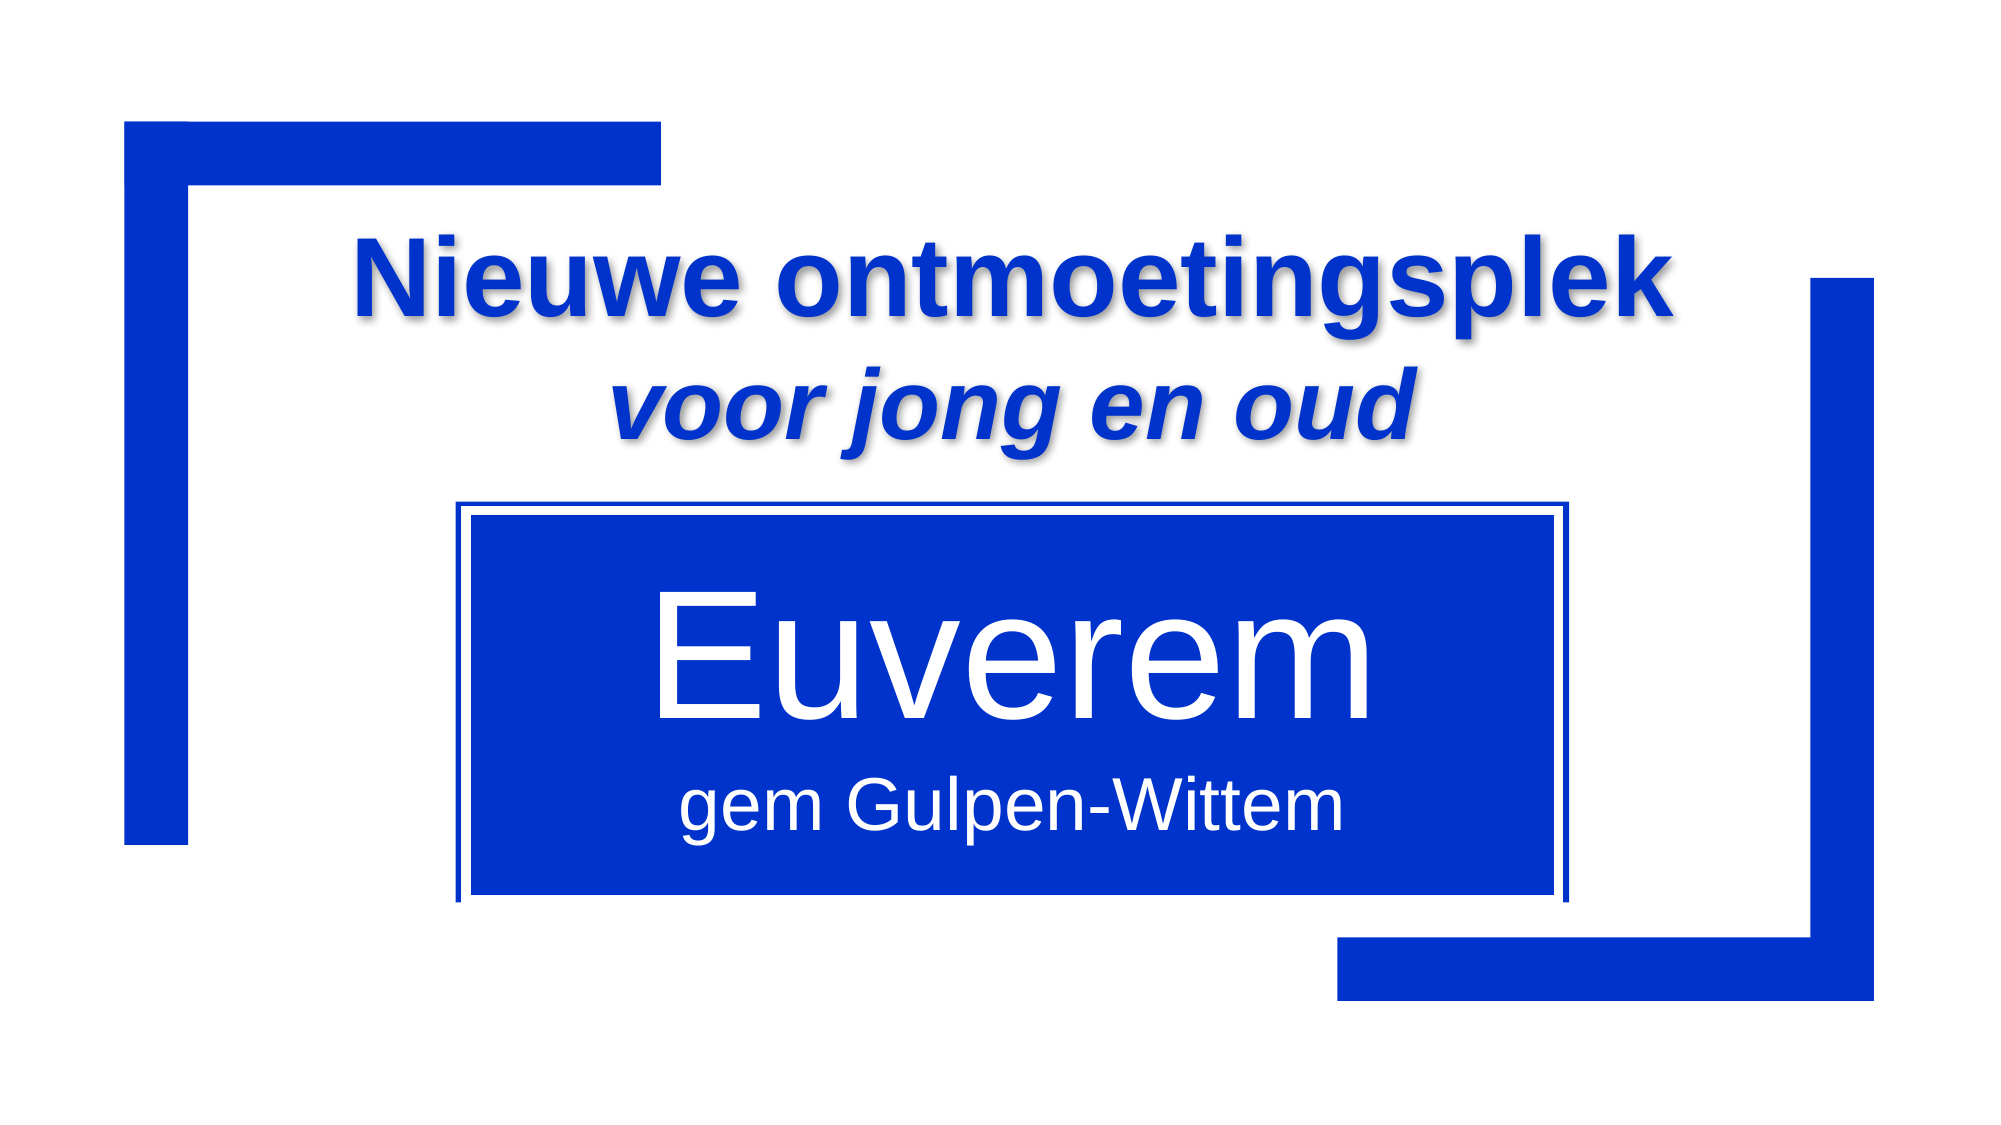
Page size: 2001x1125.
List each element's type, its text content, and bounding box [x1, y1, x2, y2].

text_box [124, 121, 662, 186]
text_box [1809, 277, 1875, 936]
text_box [1336, 936, 1875, 1002]
text_box [465, 509, 1560, 901]
text_box [123, 121, 189, 846]
text_box Euverem gem Gulpen-Wittem [455, 501, 1570, 903]
text_box Nieuwe ontmoetingsplek voor jong en oud [279, 197, 1746, 467]
